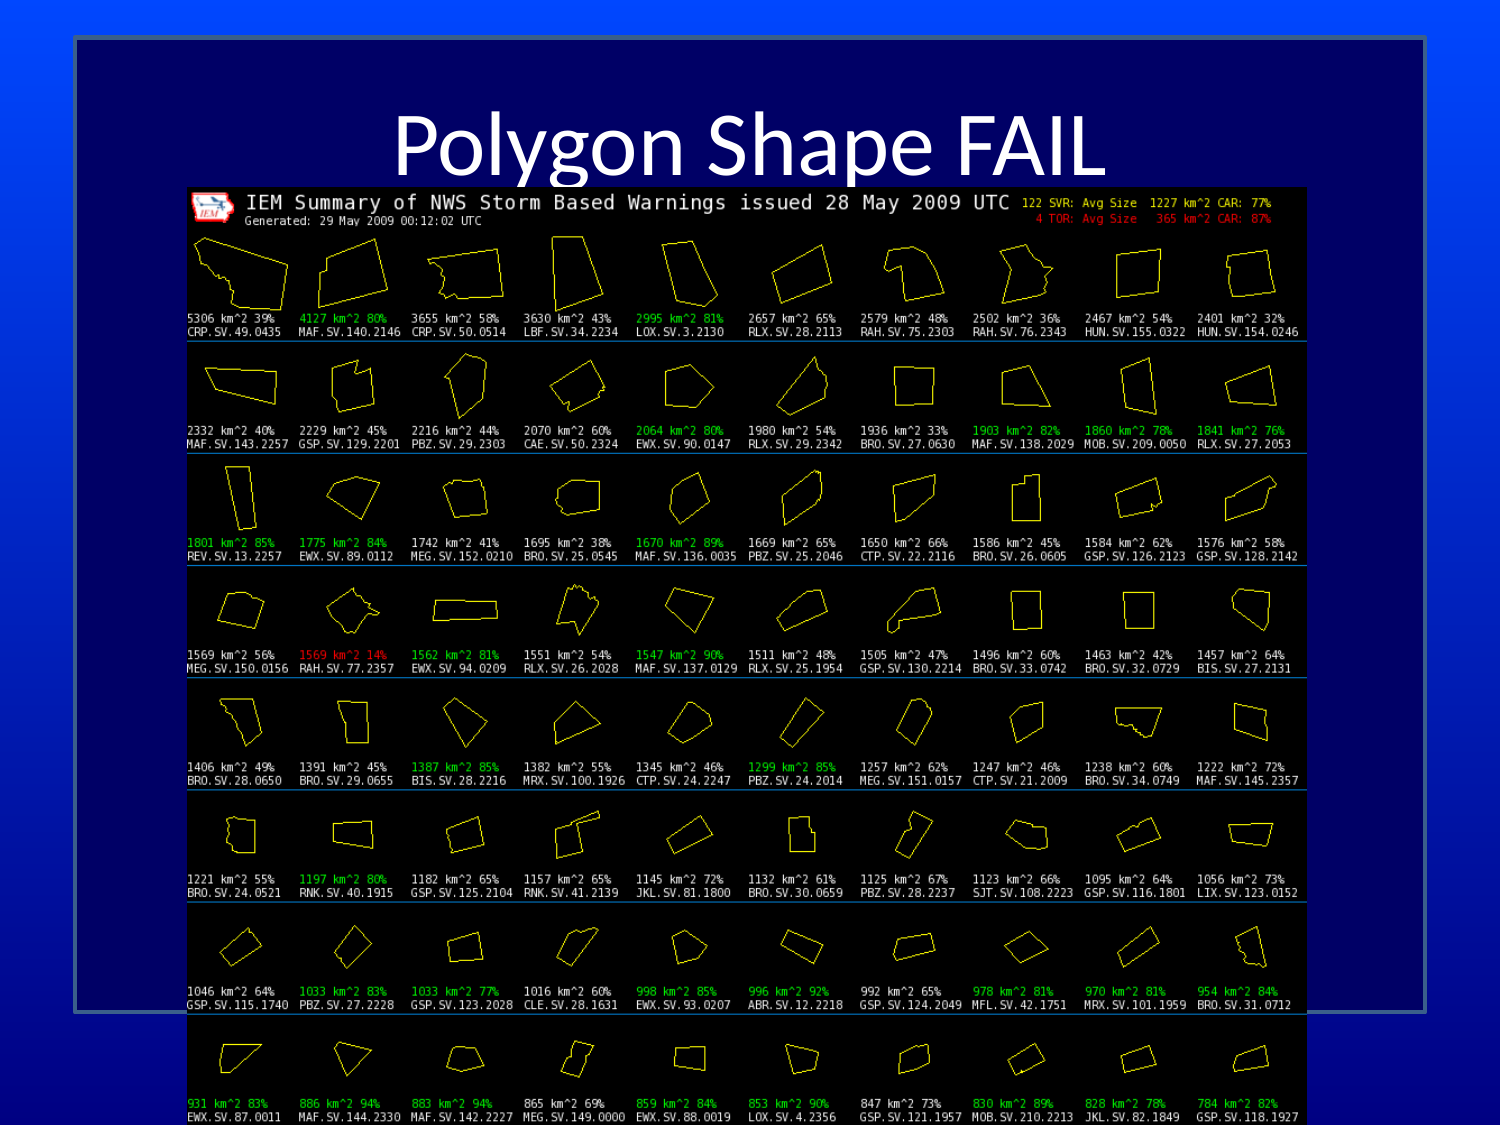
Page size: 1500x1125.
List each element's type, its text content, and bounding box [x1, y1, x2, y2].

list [187, 187, 1307, 1125]
title Polygon Shape FAIL [75, 45, 1425, 233]
